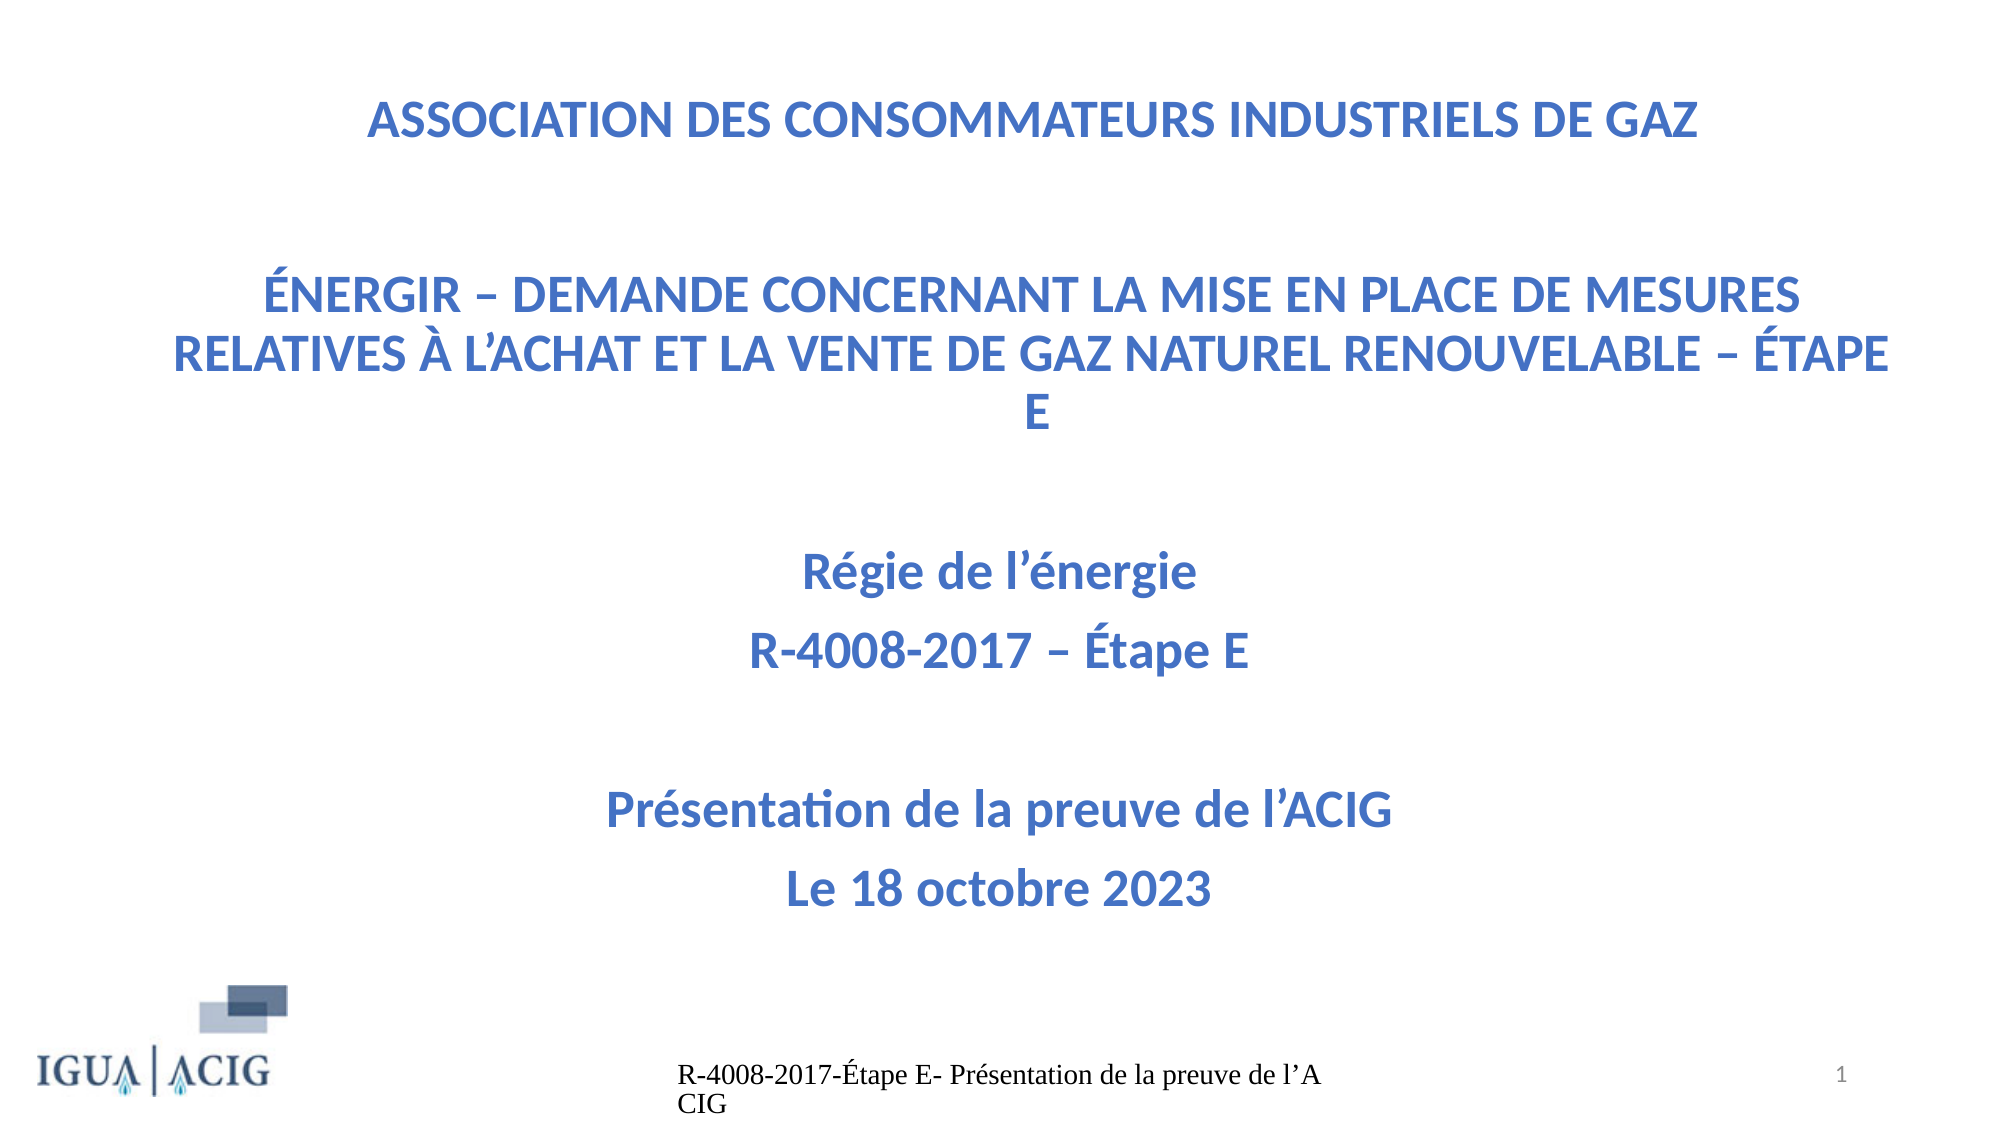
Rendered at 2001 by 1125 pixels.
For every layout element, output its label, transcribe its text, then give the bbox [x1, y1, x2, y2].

footer R-4008-2017-Étape E- Présentation de la preuve de l’ACIG [662, 1042, 1338, 1103]
picture [37, 985, 288, 1097]
slide_number 1 [1412, 1042, 1863, 1103]
title ASSOCIATION DES CONSOMMATEURS INDUSTRIELS DE GAZ ÉNERGIR – DEMANDE CONCERNANT LA MISE EN PLACE DE MESURES RELATIVES À L’ACHAT ET LA VENTE DE GAZ NATUREL RENOUVELABLE – ÉTAPE E [151, 48, 1916, 449]
subtitle Régie de l’énergie R-4008-2017 – Étape E Présentation de la preuve de l’ACIG Le 18 octobre 2023 [120, 535, 1880, 965]
